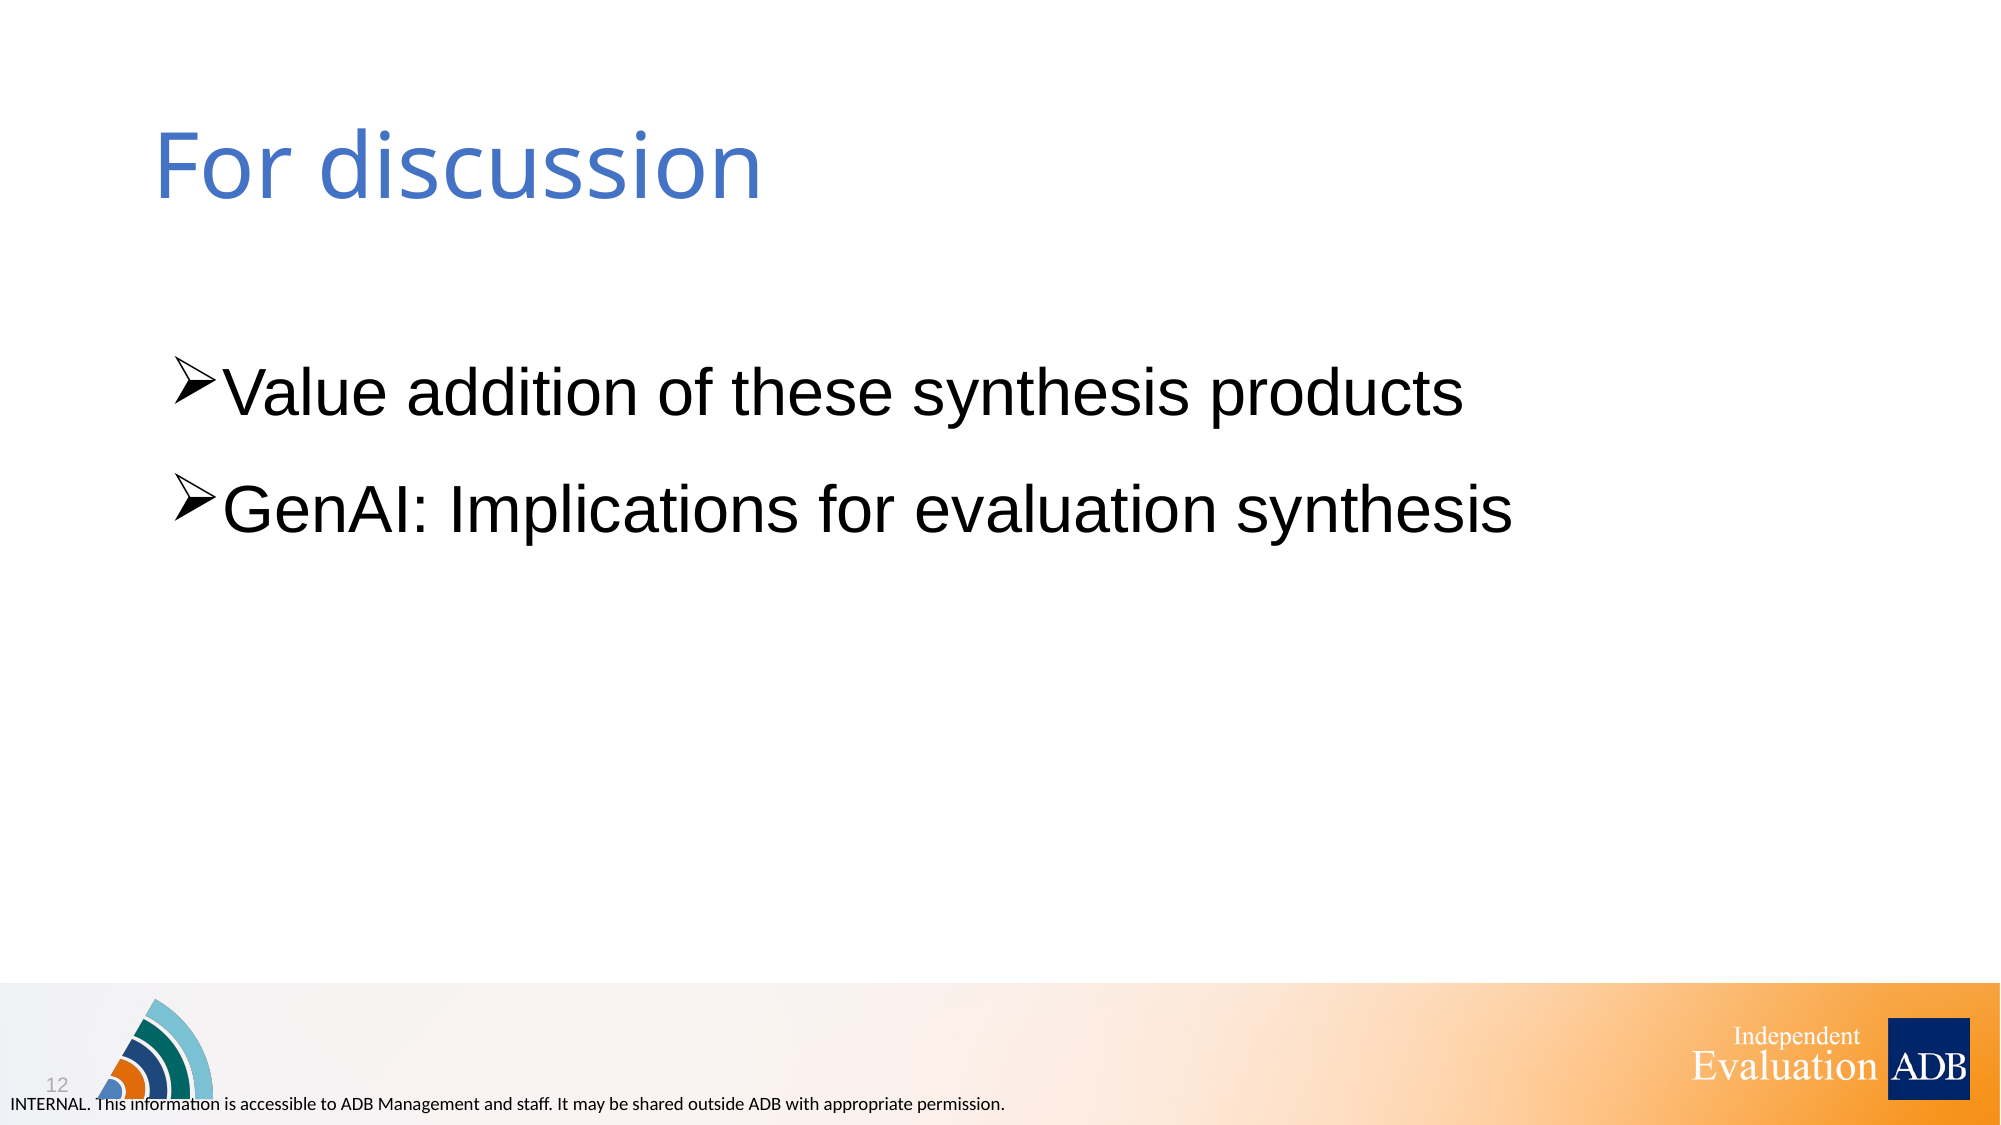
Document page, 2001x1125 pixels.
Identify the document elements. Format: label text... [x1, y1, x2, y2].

list Value addition of these synthesis products GenAI: Implications for evaluation synthesis [154, 325, 1880, 979]
picture [0, 983, 2000, 1125]
title For discussion [137, 104, 1863, 234]
